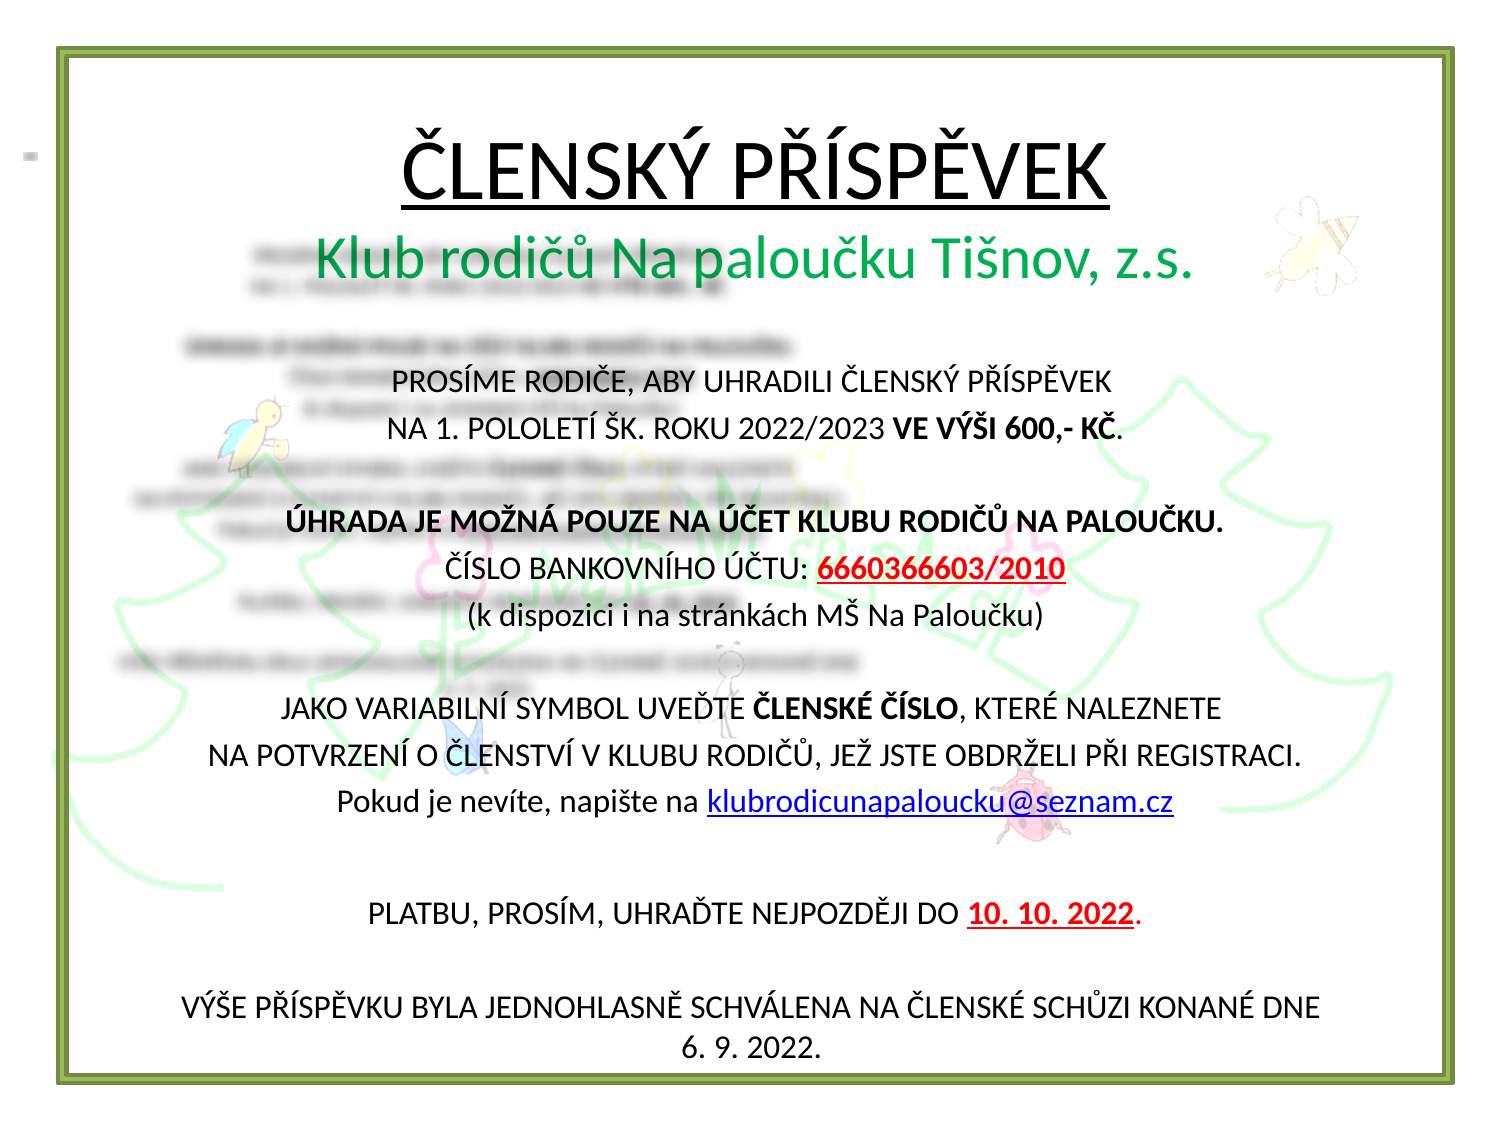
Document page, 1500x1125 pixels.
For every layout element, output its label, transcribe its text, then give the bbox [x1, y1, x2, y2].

picture [23, 143, 1419, 930]
title ČLENSKÝ PŘÍSPĚVEK Klub rodičů Na paloučku Tišnov, z.s. [117, 103, 1393, 142]
subtitle PROSÍME RODIČE, ABY UHRADILI ČLENSKÝ PŘÍSPĚVEK NA 1. POLOLETÍ ŠK. ROKU 2022/2023 VE VÝŠI 600,- KČ. ÚHRADA JE MOŽNÁ POUZE NA ÚČET KLUBU RODIČŮ NA PALOUČKU. ČÍSLO BANKOVNÍHO ÚČTU: 6660366603/2010 (k dispozici i na stránkách MŠ Na Paloučku) JAKO VARIABILNÍ SYMBOL UVEĎTE ČLENSKÉ ČÍSLO, KTERÉ NALEZNETE NA POTVRZENÍ O ČLENSTVÍ V KLUBU RODIČŮ, JEŽ JSTE OBDRŽELI PŘI REGISTRACI. Pokud je nevíte, napište na klubrodicunapaloucku@seznam.cz PLATBU, PROSÍM, UHRAĎTE NEJPOZDĚJI DO 10. 10. 2022. VÝŠE PŘÍSPĚVKU BYLA JEDNOHLASNĚ SCHVÁLENA NA ČLENSKÉ SCHŮZI KONANÉ DNE 6. 9. 2022. [69, 258, 1442, 1073]
text_box [56, 46, 1455, 1085]
